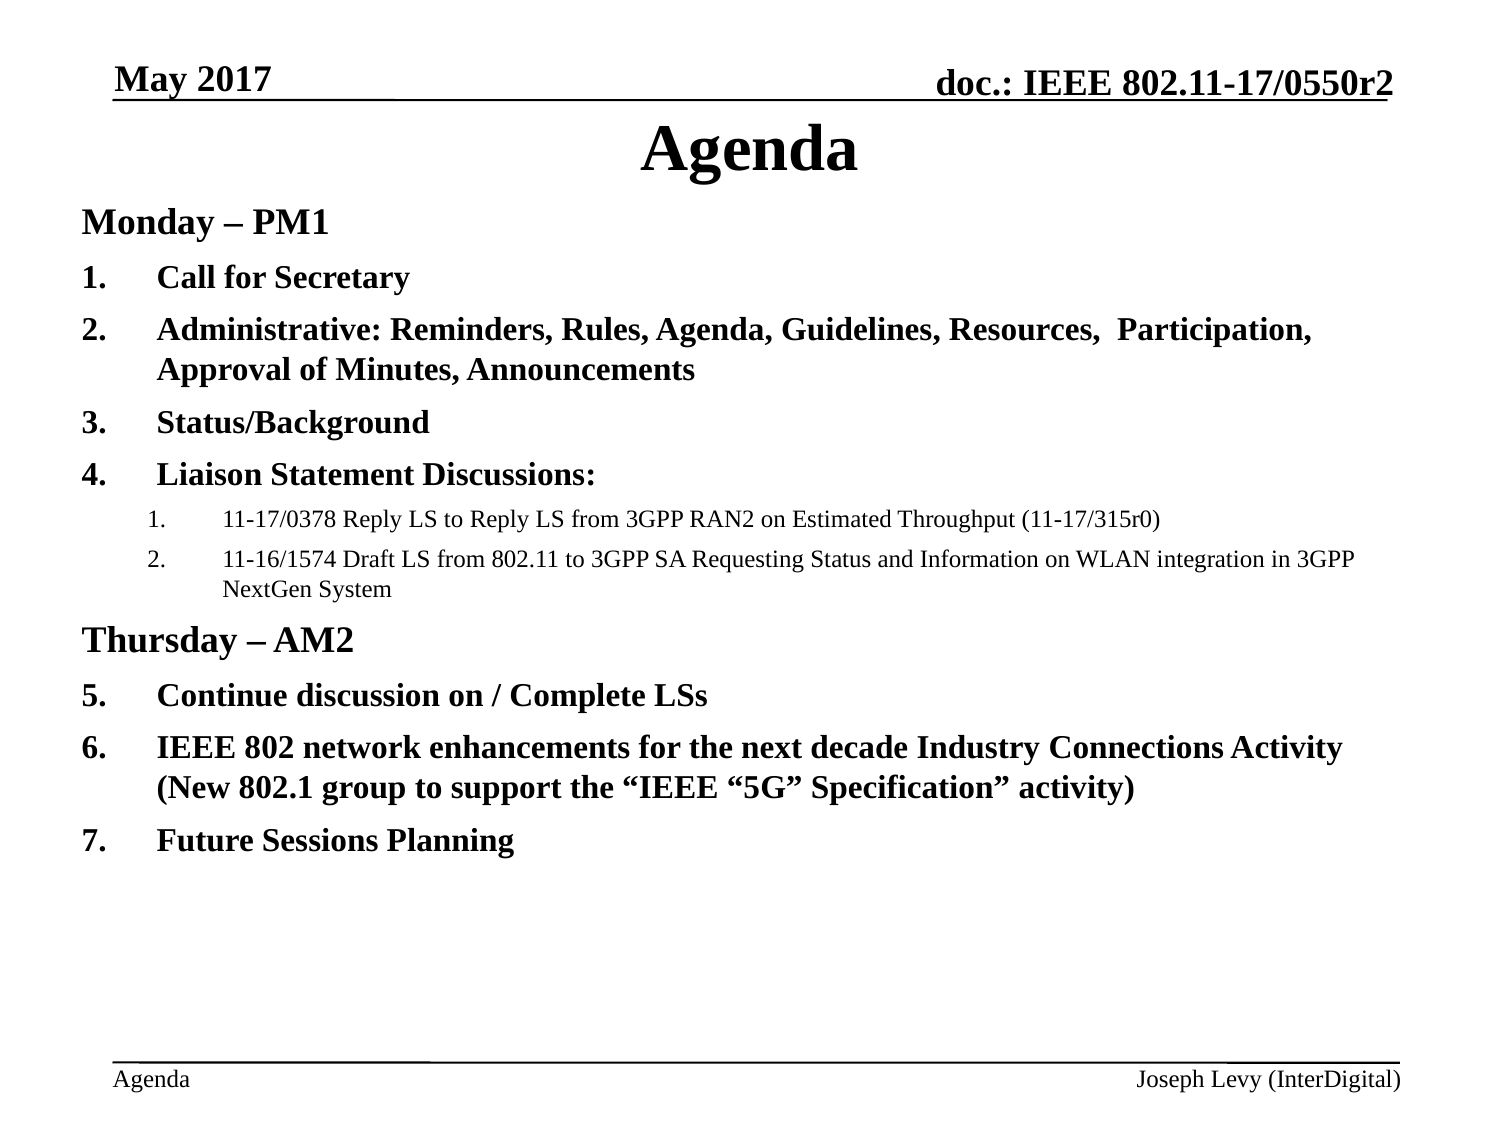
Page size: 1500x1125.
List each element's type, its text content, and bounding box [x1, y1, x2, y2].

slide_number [114, 54, 423, 100]
title Agenda [112, 99, 1388, 188]
footer Joseph Levy (InterDigital) [878, 1061, 1402, 1093]
list Monday – PM1 Call for Secretary Administrative: Reminders, Rules, Agenda, Guidelines, Resources, Participation, Approval of Minutes, Announcements Status/Background Liaison Statement Discussions: 11-17/0378 Reply LS to Reply LS from 3GPP RAN2 on Estimated Throughput (11-17/315r0) 11-16/1574 Draft LS from 802.11 to 3GPP SA Requesting Status and Information on WLAN integration in 3GPP NextGen System Thursday – AM2 Continue discussion on / Complete LSs IEEE 802 network enhancements for the next decade Industry Connections Activity (New 802.1 group to support the “IEEE “5G” Specification” activity) Future Sessions Planning [66, 189, 1392, 1063]
